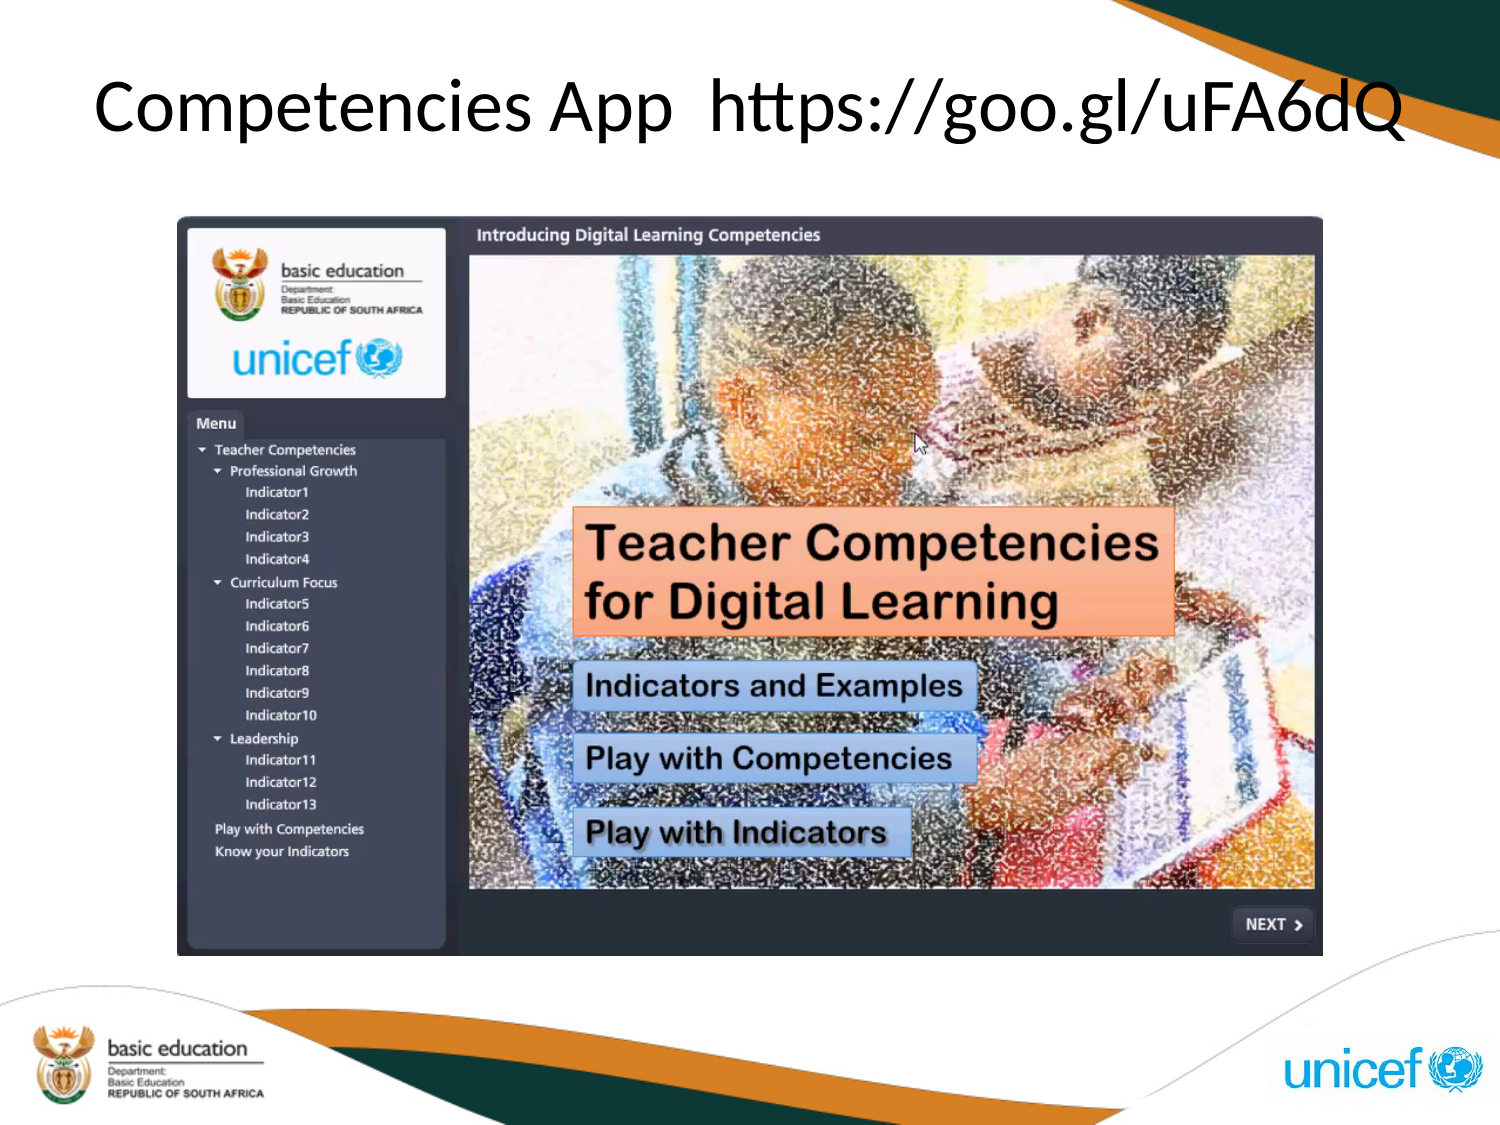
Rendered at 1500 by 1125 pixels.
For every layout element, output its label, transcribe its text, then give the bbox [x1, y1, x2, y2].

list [176, 213, 1324, 957]
title Competencies App https://goo.gl/uFA6dQ [75, 7, 1425, 195]
picture [0, 0, 1500, 1125]
